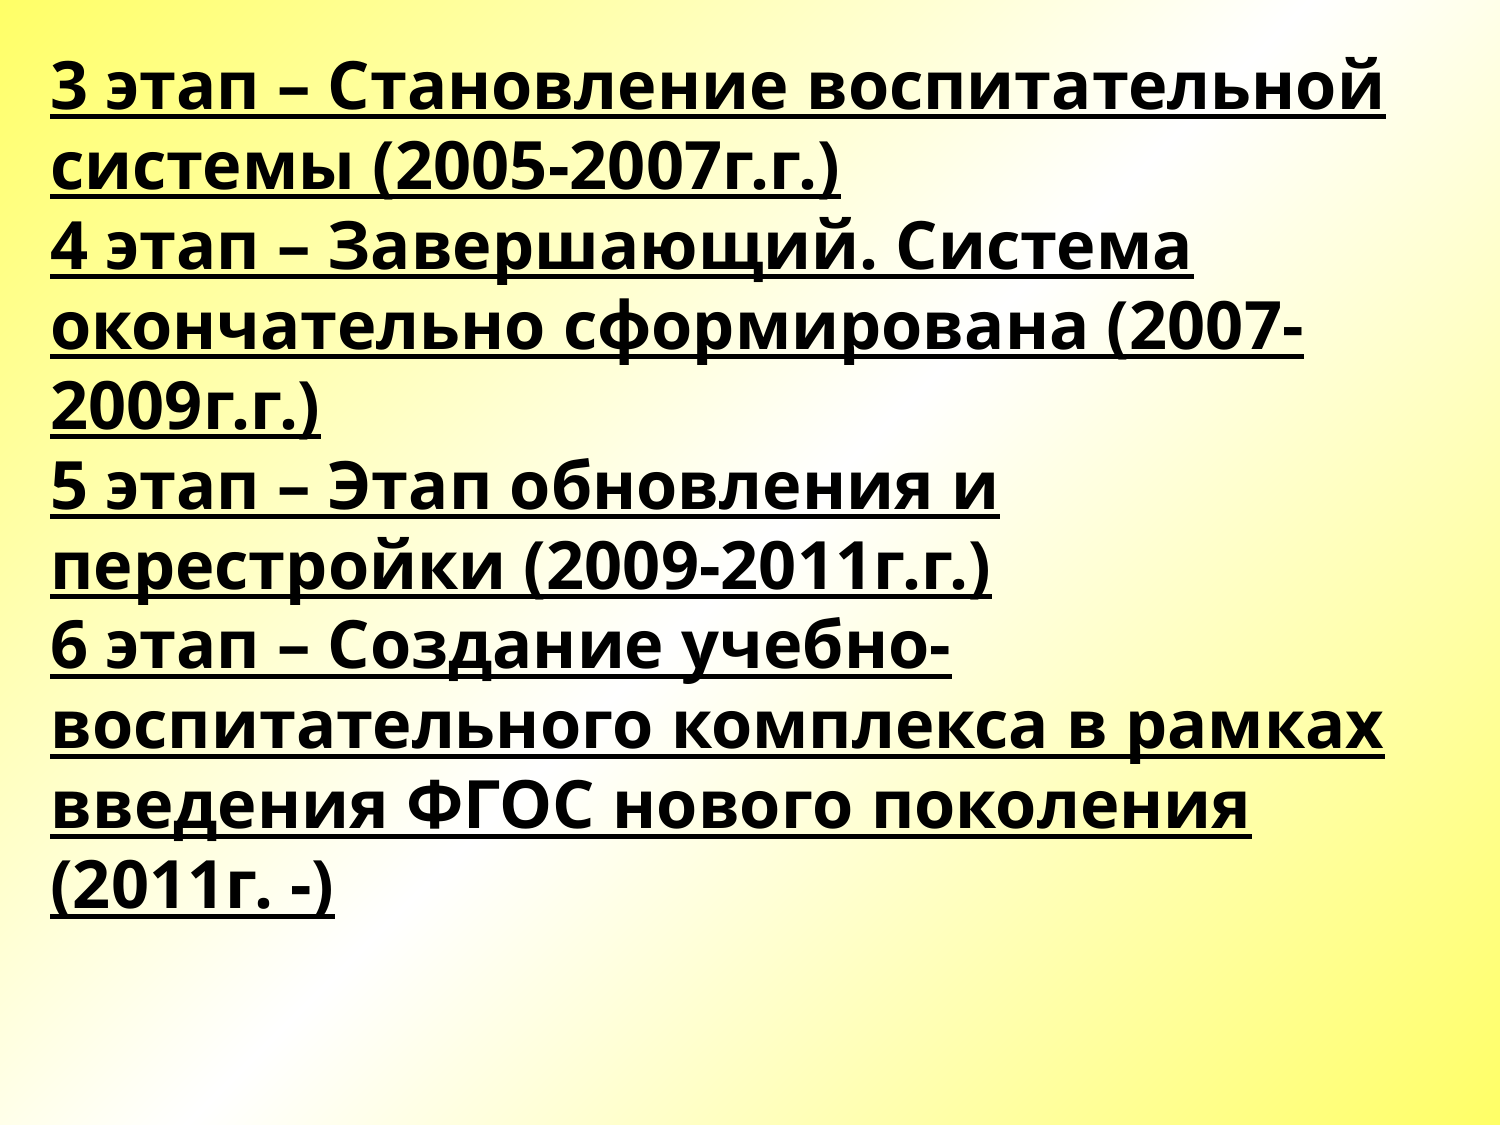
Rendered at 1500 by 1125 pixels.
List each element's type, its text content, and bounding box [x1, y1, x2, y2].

list 3 этап – Становление воспитательной системы (2005-2007г.г.) 4 этап – Завершающий. Система окончательно сформирована (2007-2009г.г.) 5 этап – Этап обновления и перестройки (2009-2011г.г.) 6 этап – Создание учебно-воспитательного комплекса в рамках введения ФГОС нового поколения (2011г. -) [34, 34, 1477, 1079]
